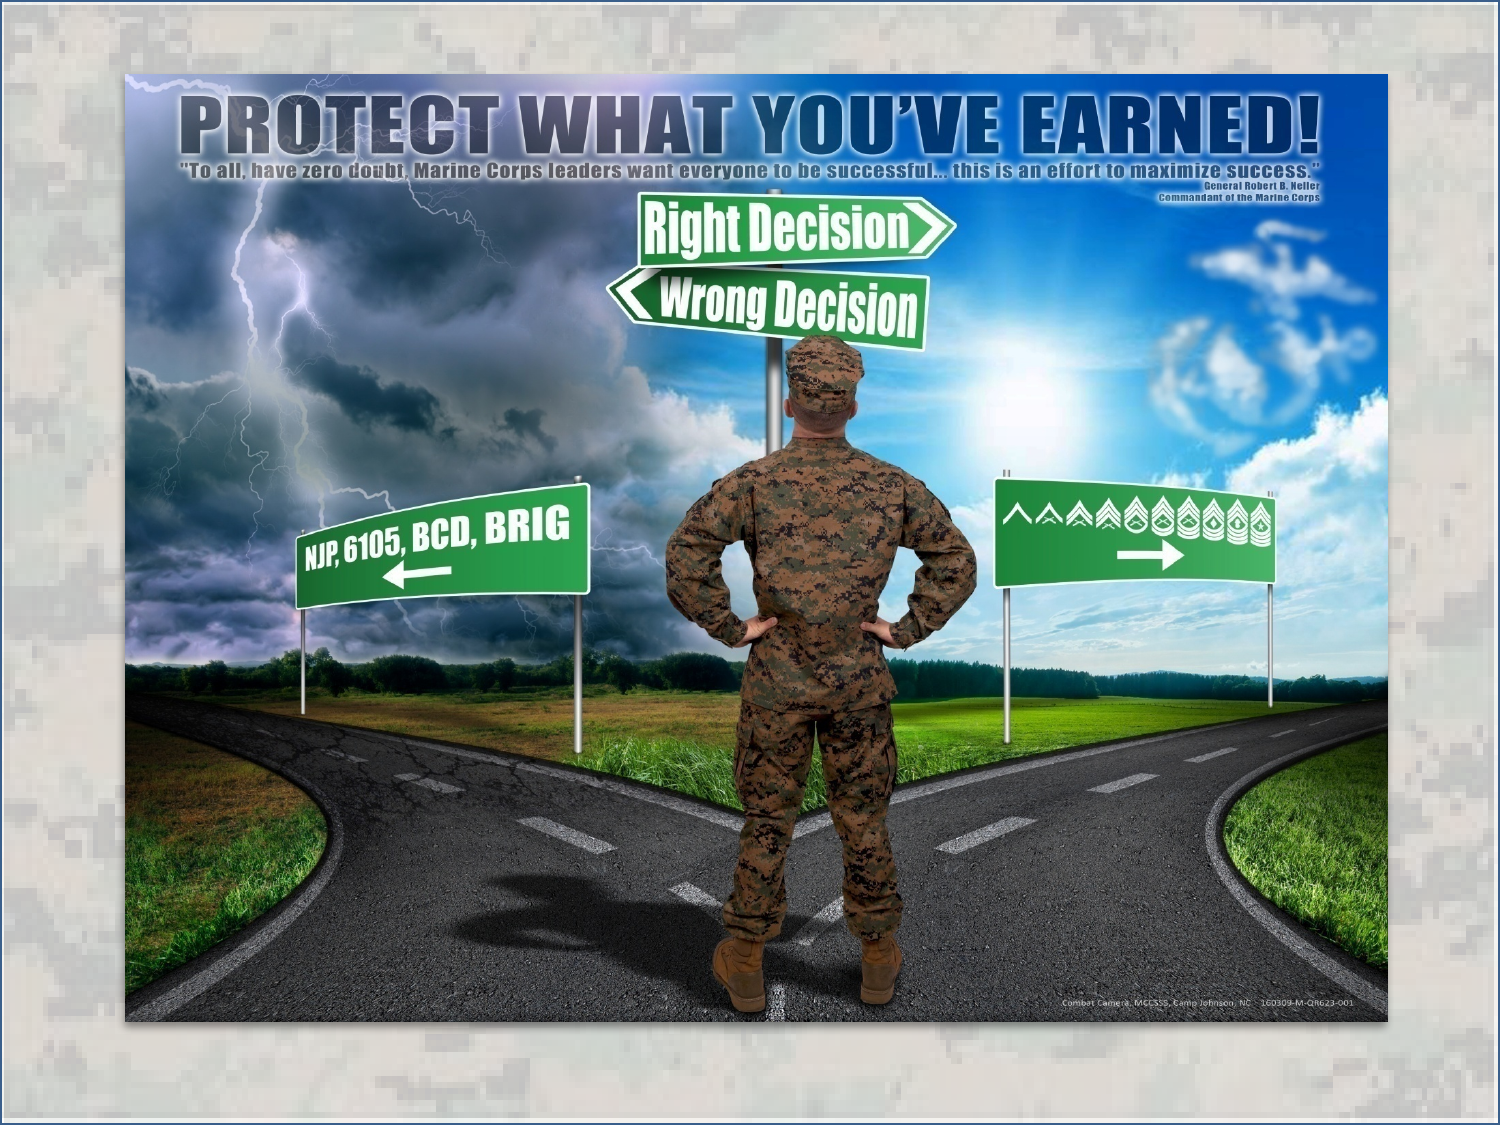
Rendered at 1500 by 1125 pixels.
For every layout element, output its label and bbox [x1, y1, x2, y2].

picture [124, 74, 1388, 1023]
